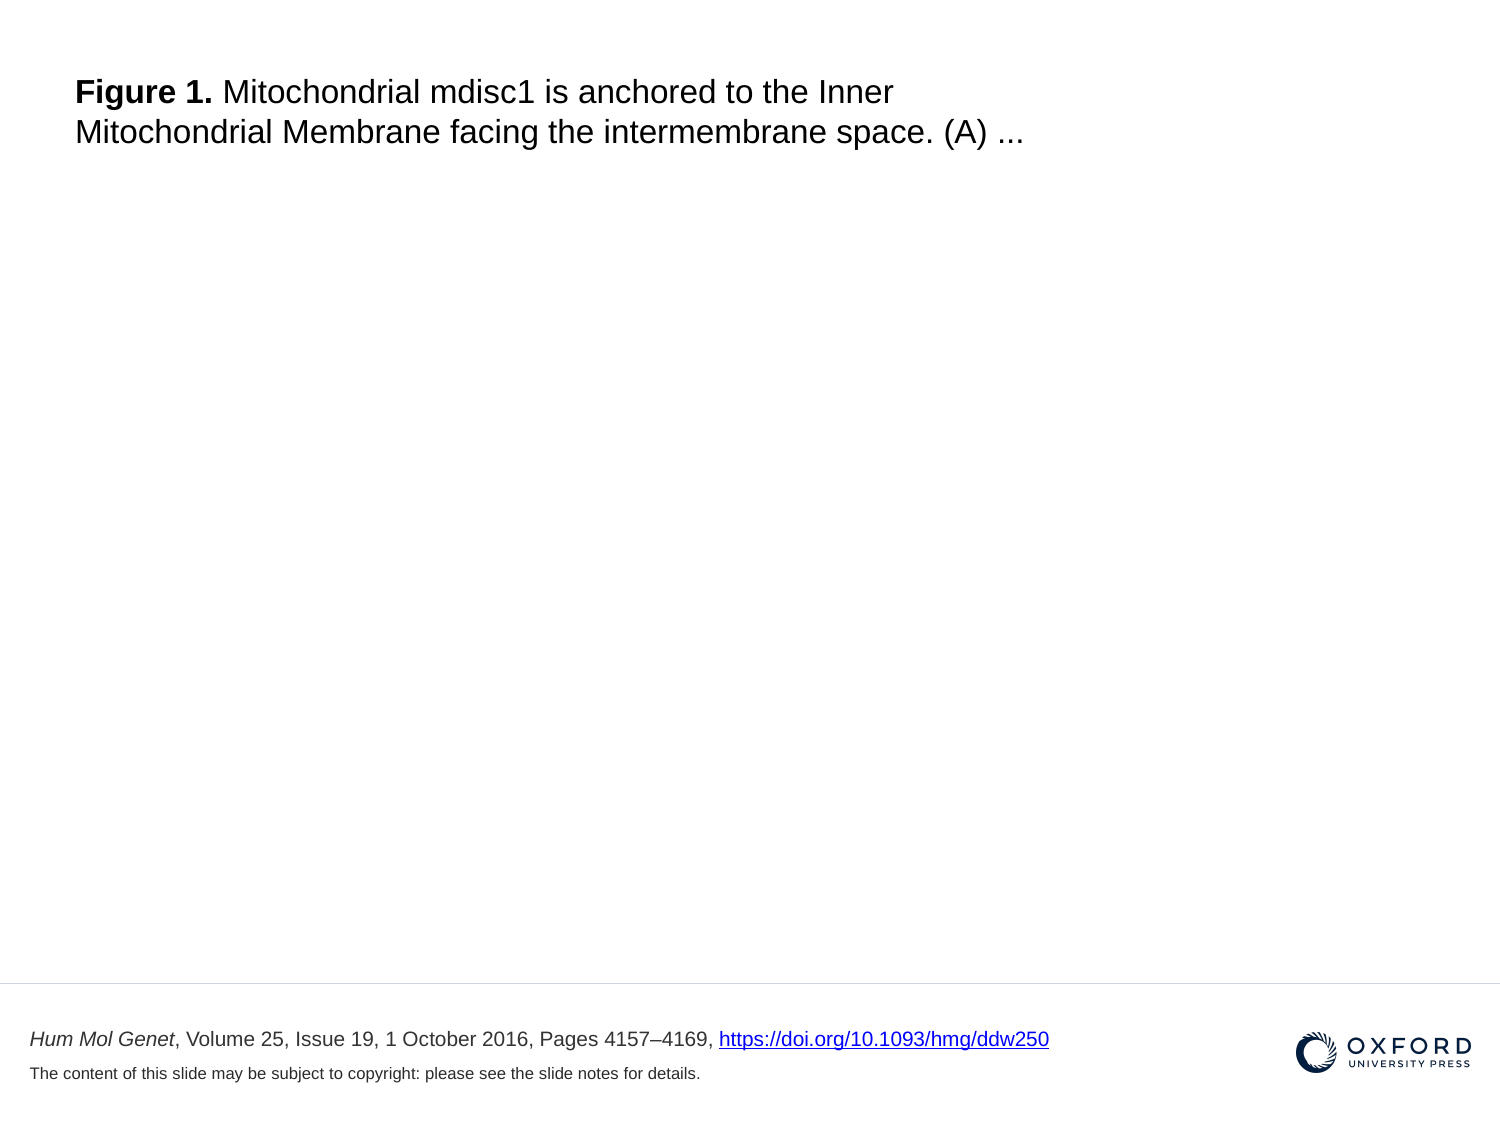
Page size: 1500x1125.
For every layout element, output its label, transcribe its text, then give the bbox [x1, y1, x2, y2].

picture [1296, 1032, 1471, 1073]
footer Hum Mol Genet, Volume 25, Issue 19, 1 October 2016, Pages 4157–4169, https://doi.org/10.1093/hmg/ddw250 The content of this slide may be subject to copyright: please see the slide notes for details. [0, 983, 1260, 1125]
title Figure 1. Mitochondrial mdisc1 is anchored to the Inner Mitochondrial Membrane facing the intermembrane space. (A) ... [75, 69, 1078, 171]
